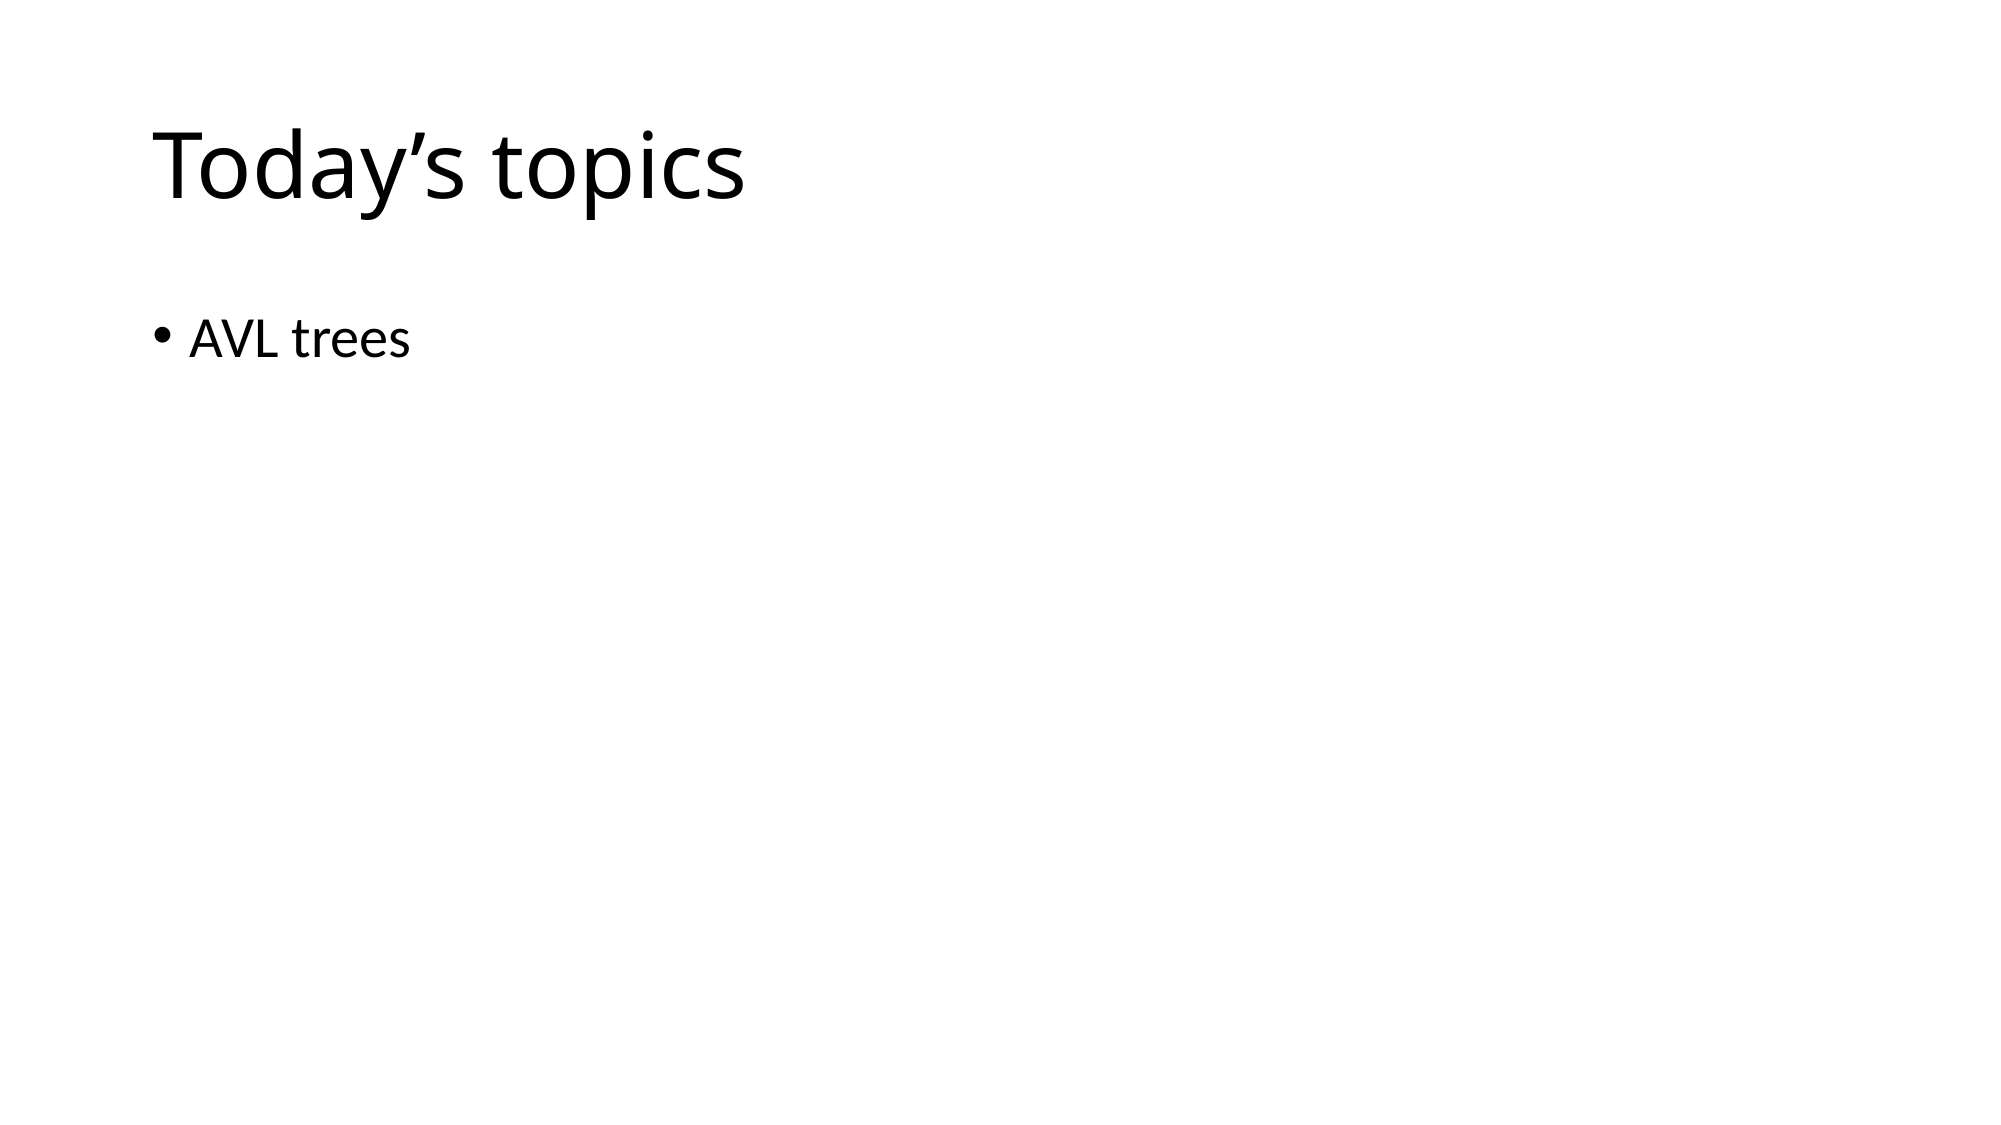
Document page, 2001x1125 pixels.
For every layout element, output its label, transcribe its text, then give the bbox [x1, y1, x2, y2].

title Today’s topics [137, 59, 1863, 278]
list AVL trees [137, 299, 1863, 1014]
